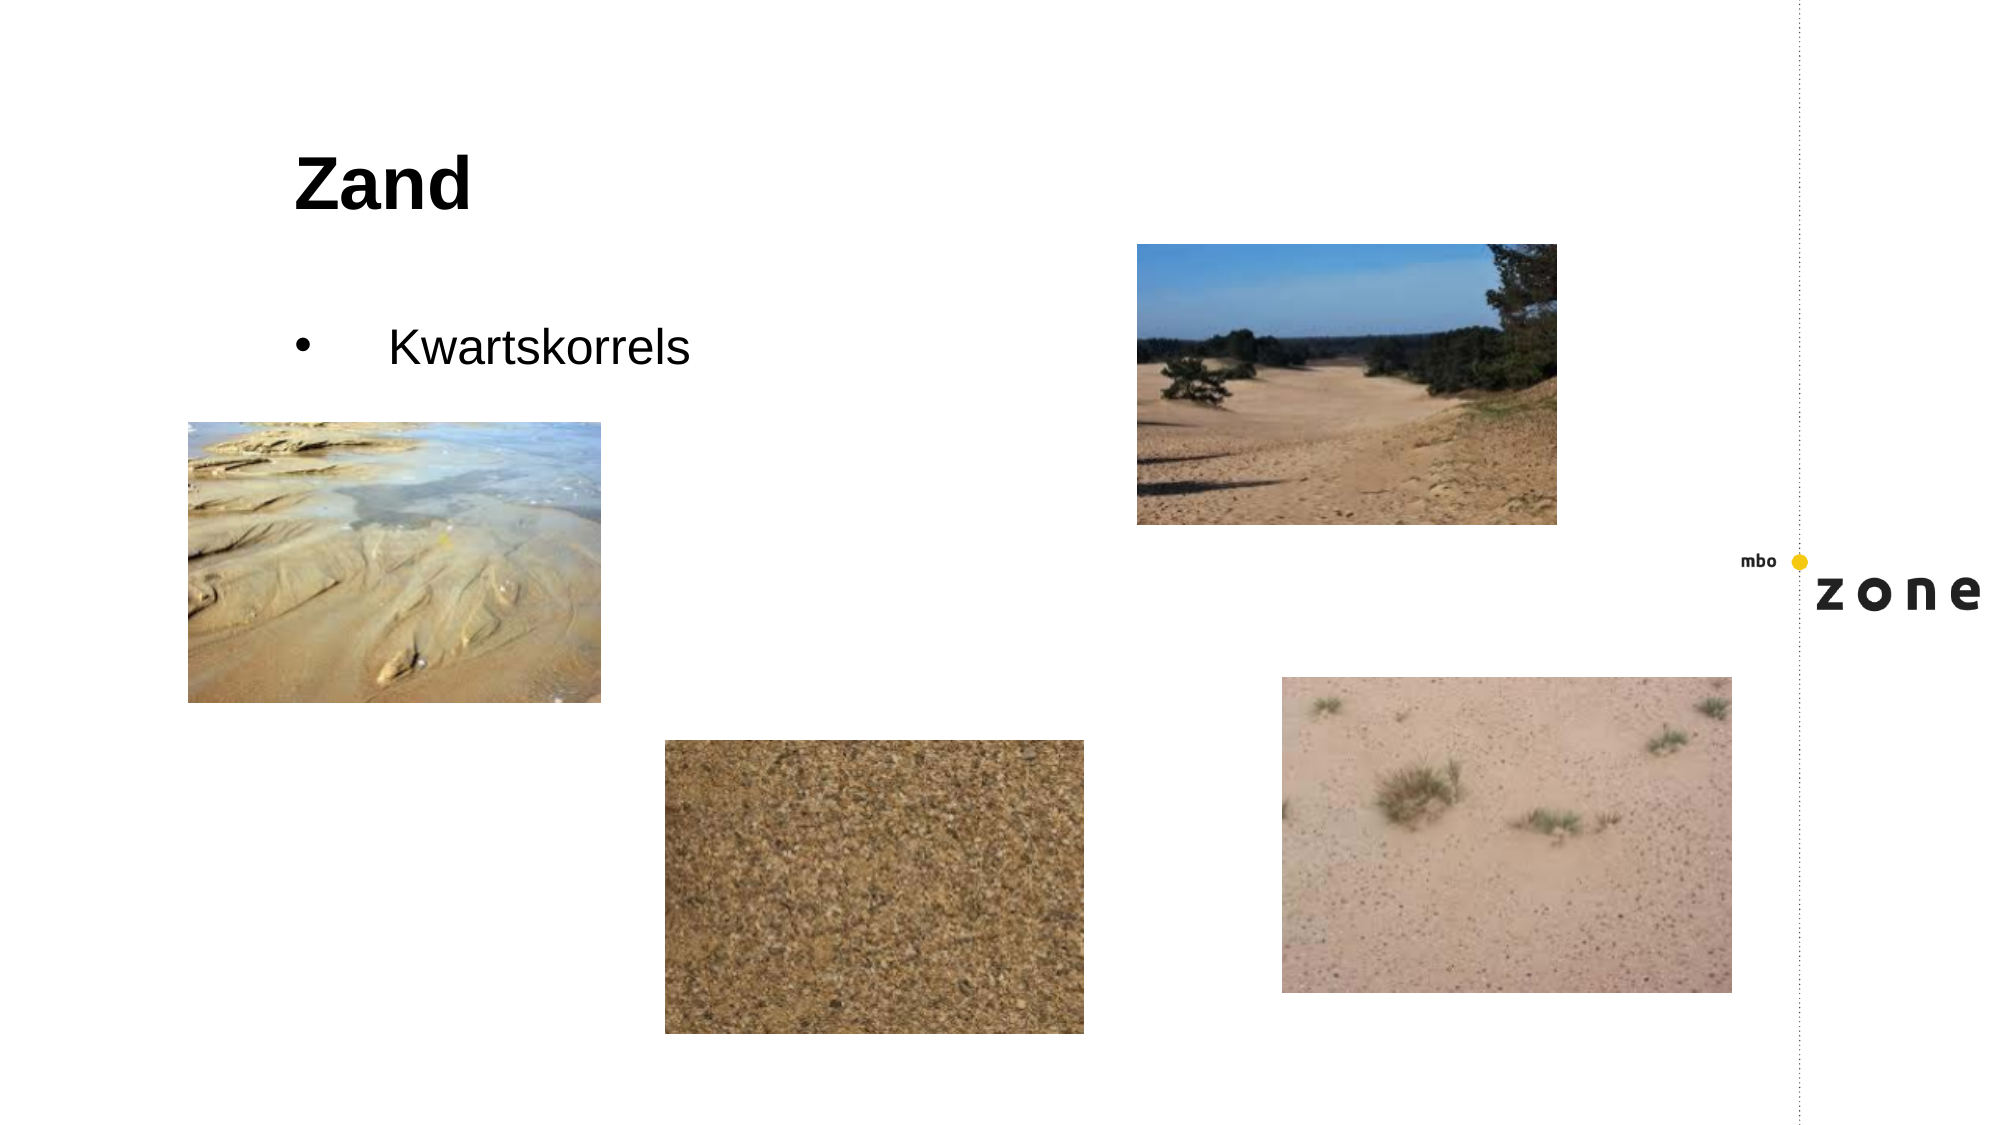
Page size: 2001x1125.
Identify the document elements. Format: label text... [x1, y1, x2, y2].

picture [1137, 244, 1557, 525]
picture [188, 422, 601, 703]
text_box Zand Kwartskorrels [279, 127, 706, 382]
picture [665, 740, 1084, 1034]
picture [1282, 0, 2001, 1125]
